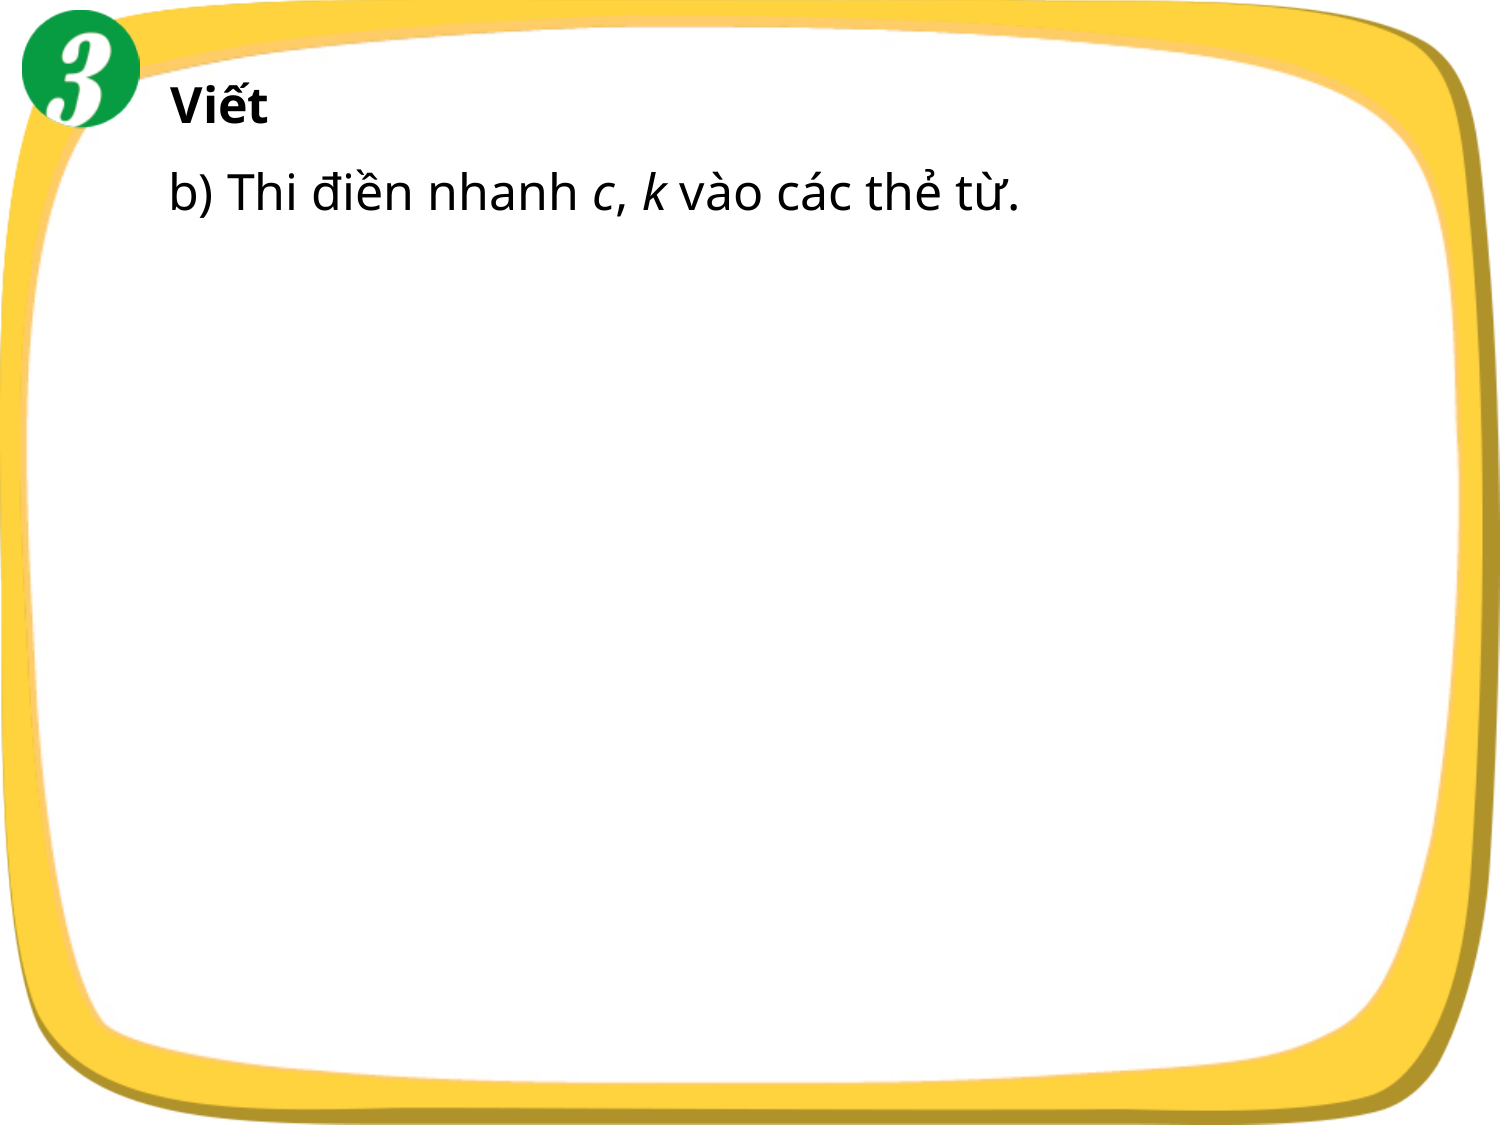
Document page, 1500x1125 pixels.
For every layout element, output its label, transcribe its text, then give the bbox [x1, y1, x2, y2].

text_box b) Thi điền nhanh c, k vào các thẻ từ. [153, 153, 1036, 228]
text_box Viết [155, 66, 285, 142]
picture [0, 0, 1500, 1125]
